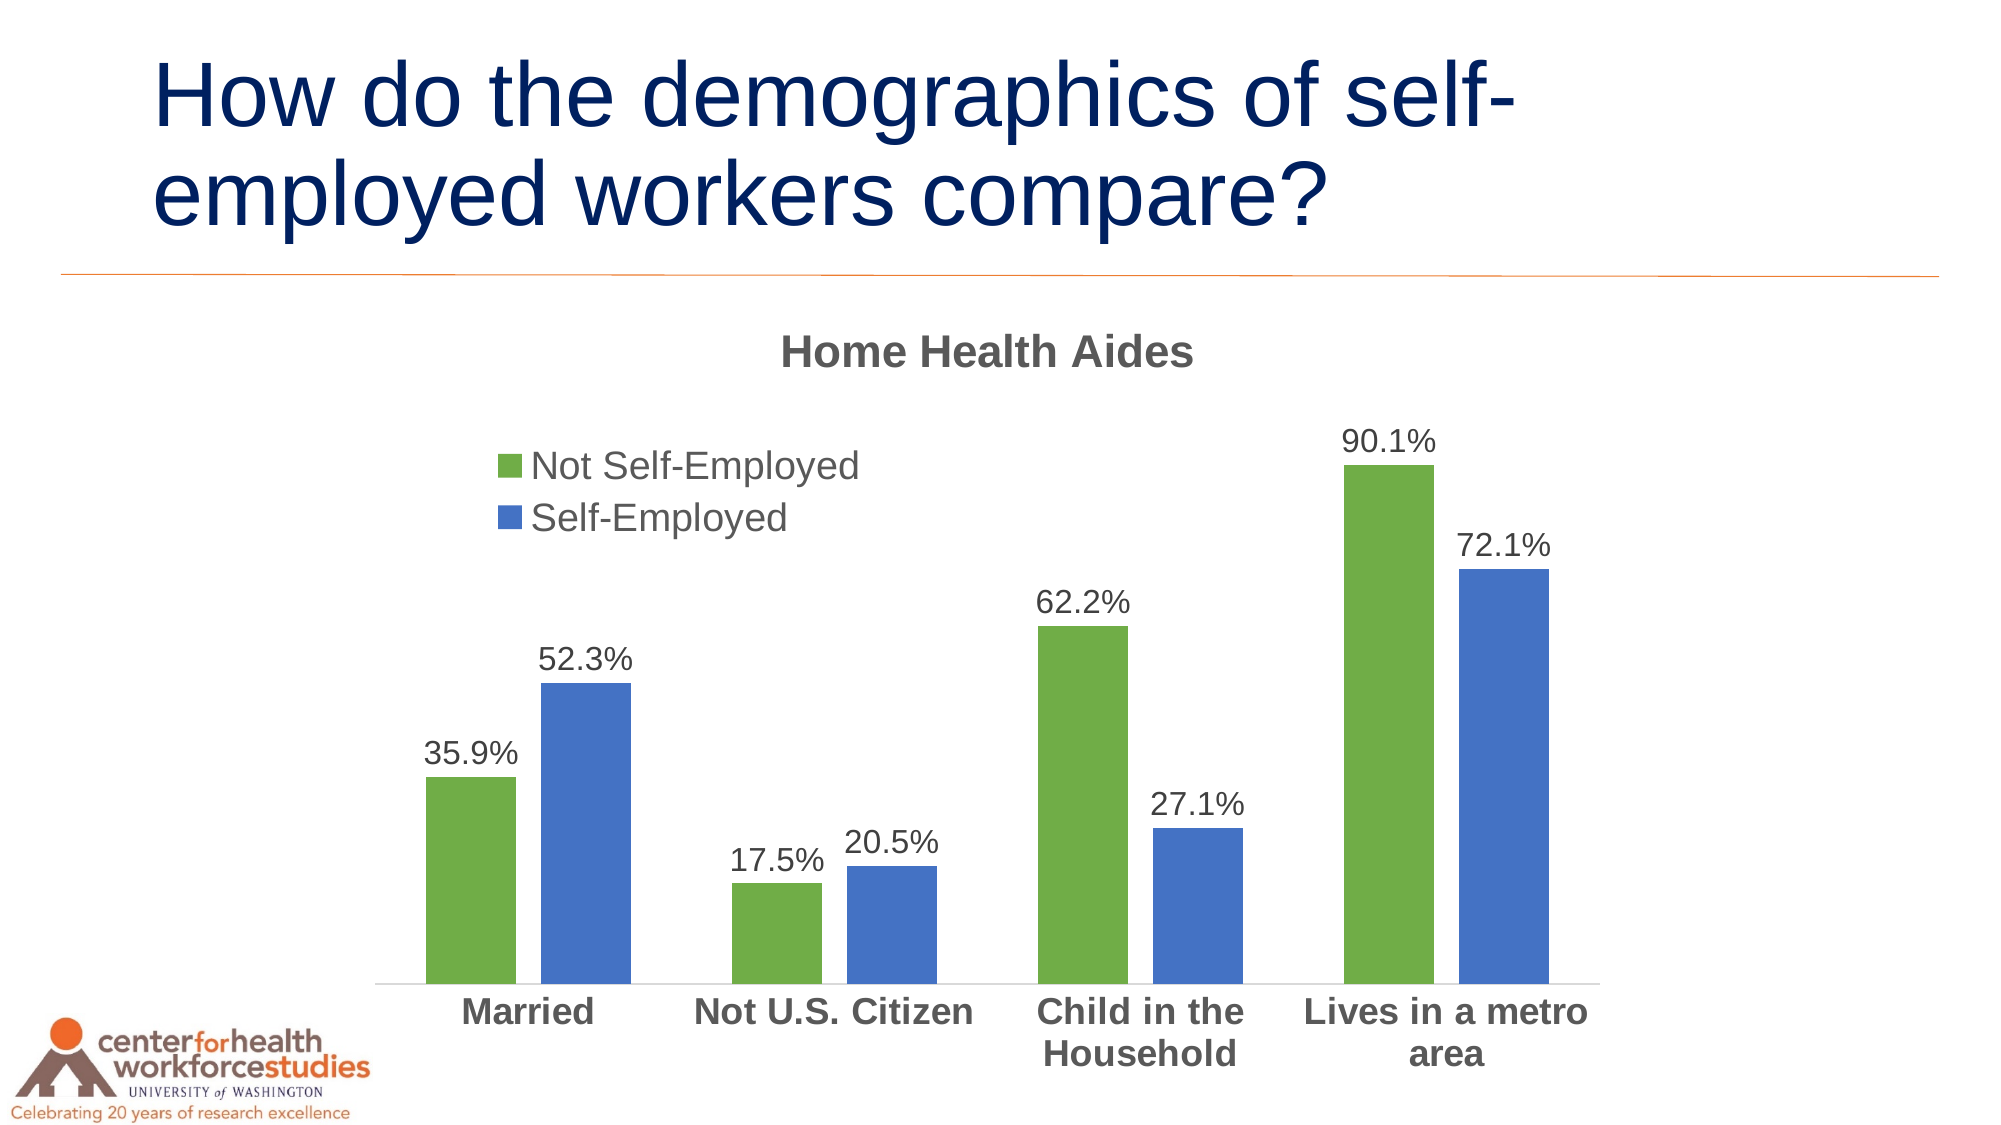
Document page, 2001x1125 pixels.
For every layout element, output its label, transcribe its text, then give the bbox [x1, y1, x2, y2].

title How do the demographics of self-employed workers compare? [137, 37, 1863, 255]
chart [349, 287, 1625, 1125]
picture [7, 1013, 349, 1125]
